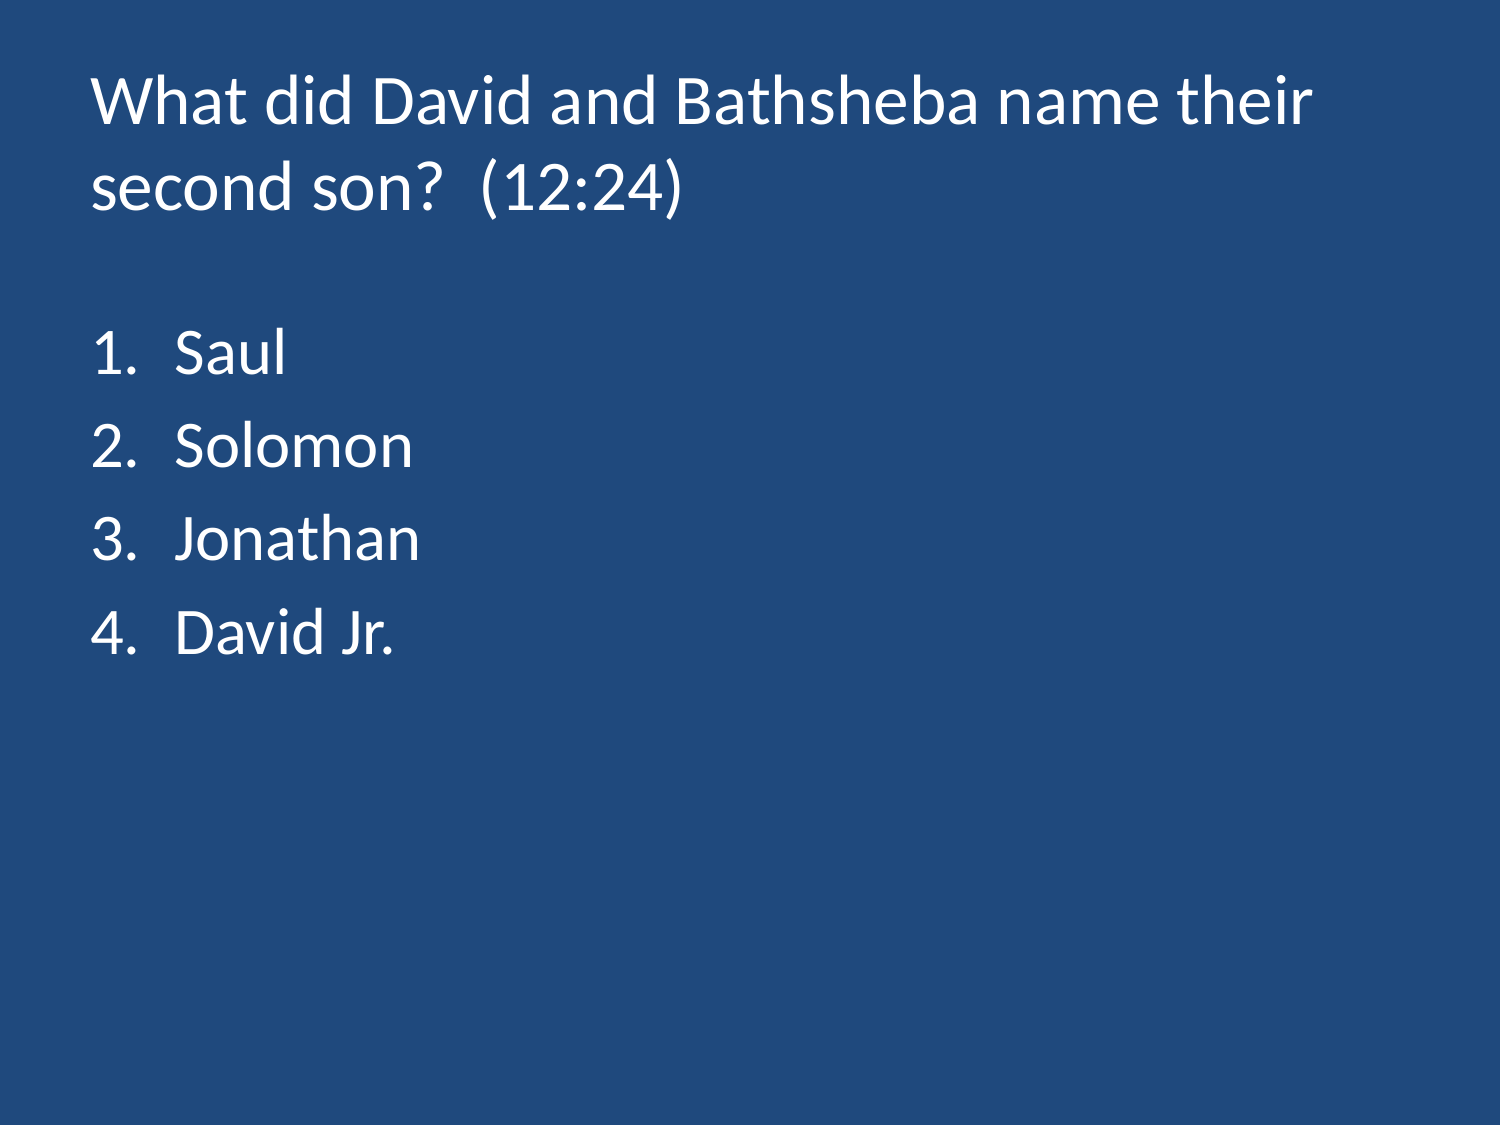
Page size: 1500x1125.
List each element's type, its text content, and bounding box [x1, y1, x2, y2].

list Saul Solomon Jonathan David Jr. [75, 299, 1425, 1005]
title What did David and Bathsheba name their second son? (12:24) [75, 45, 1425, 233]
